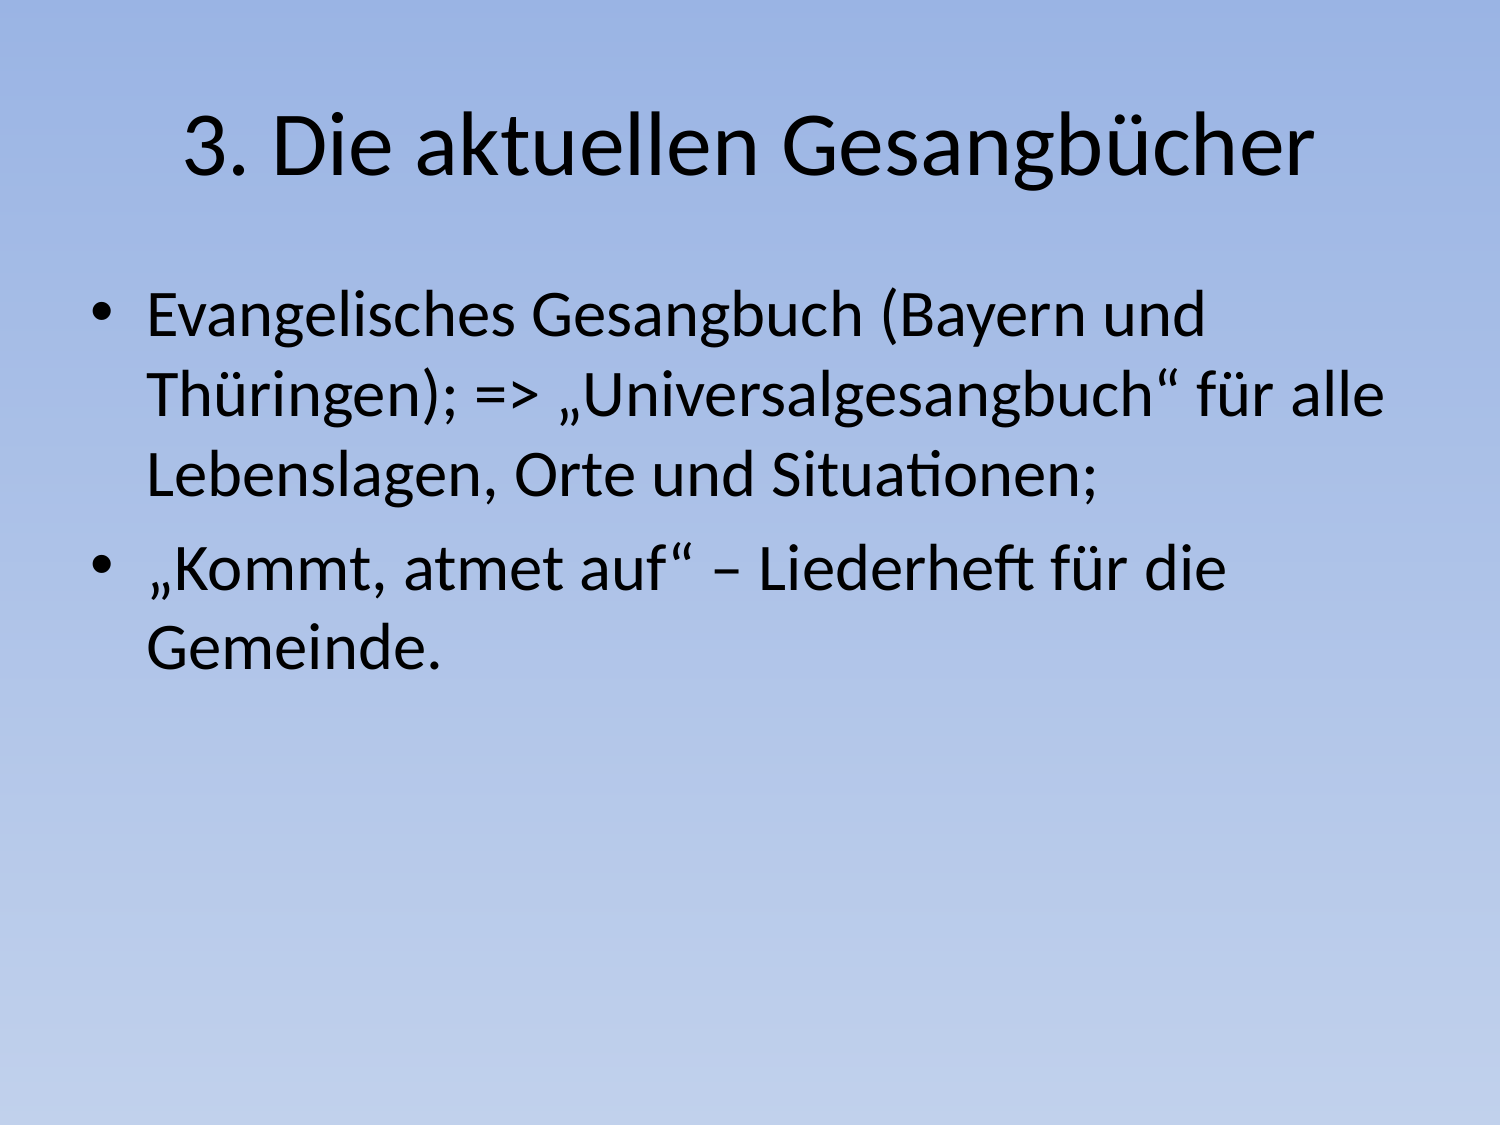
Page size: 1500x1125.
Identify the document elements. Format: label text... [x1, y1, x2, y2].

title 3. Die aktuellen Gesangbücher [75, 45, 1425, 233]
list Evangelisches Gesangbuch (Bayern und Thüringen); => „Universalgesangbuch“ für alle Lebenslagen, Orte und Situationen; „Kommt, atmet auf“ – Liederheft für die Gemeinde. [75, 262, 1425, 1005]
